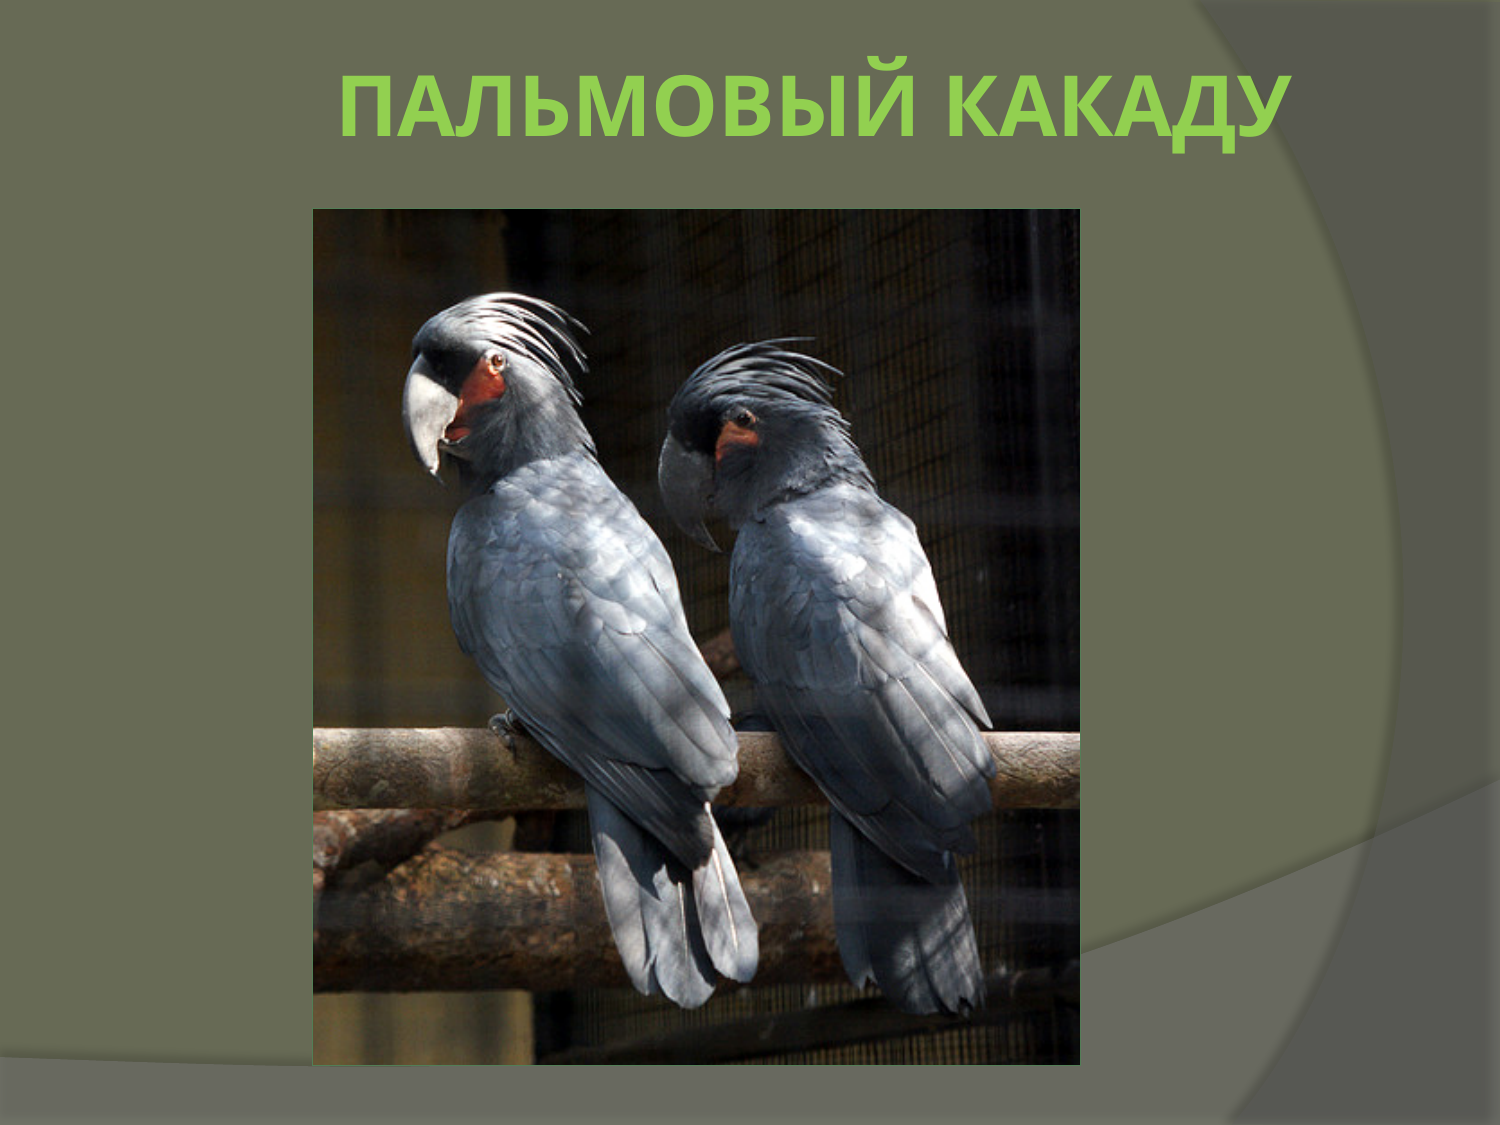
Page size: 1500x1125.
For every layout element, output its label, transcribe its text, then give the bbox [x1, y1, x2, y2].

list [312, 207, 1081, 1066]
title ПАЛЬМОВЫЙ КАКАДУ [75, 45, 1300, 161]
